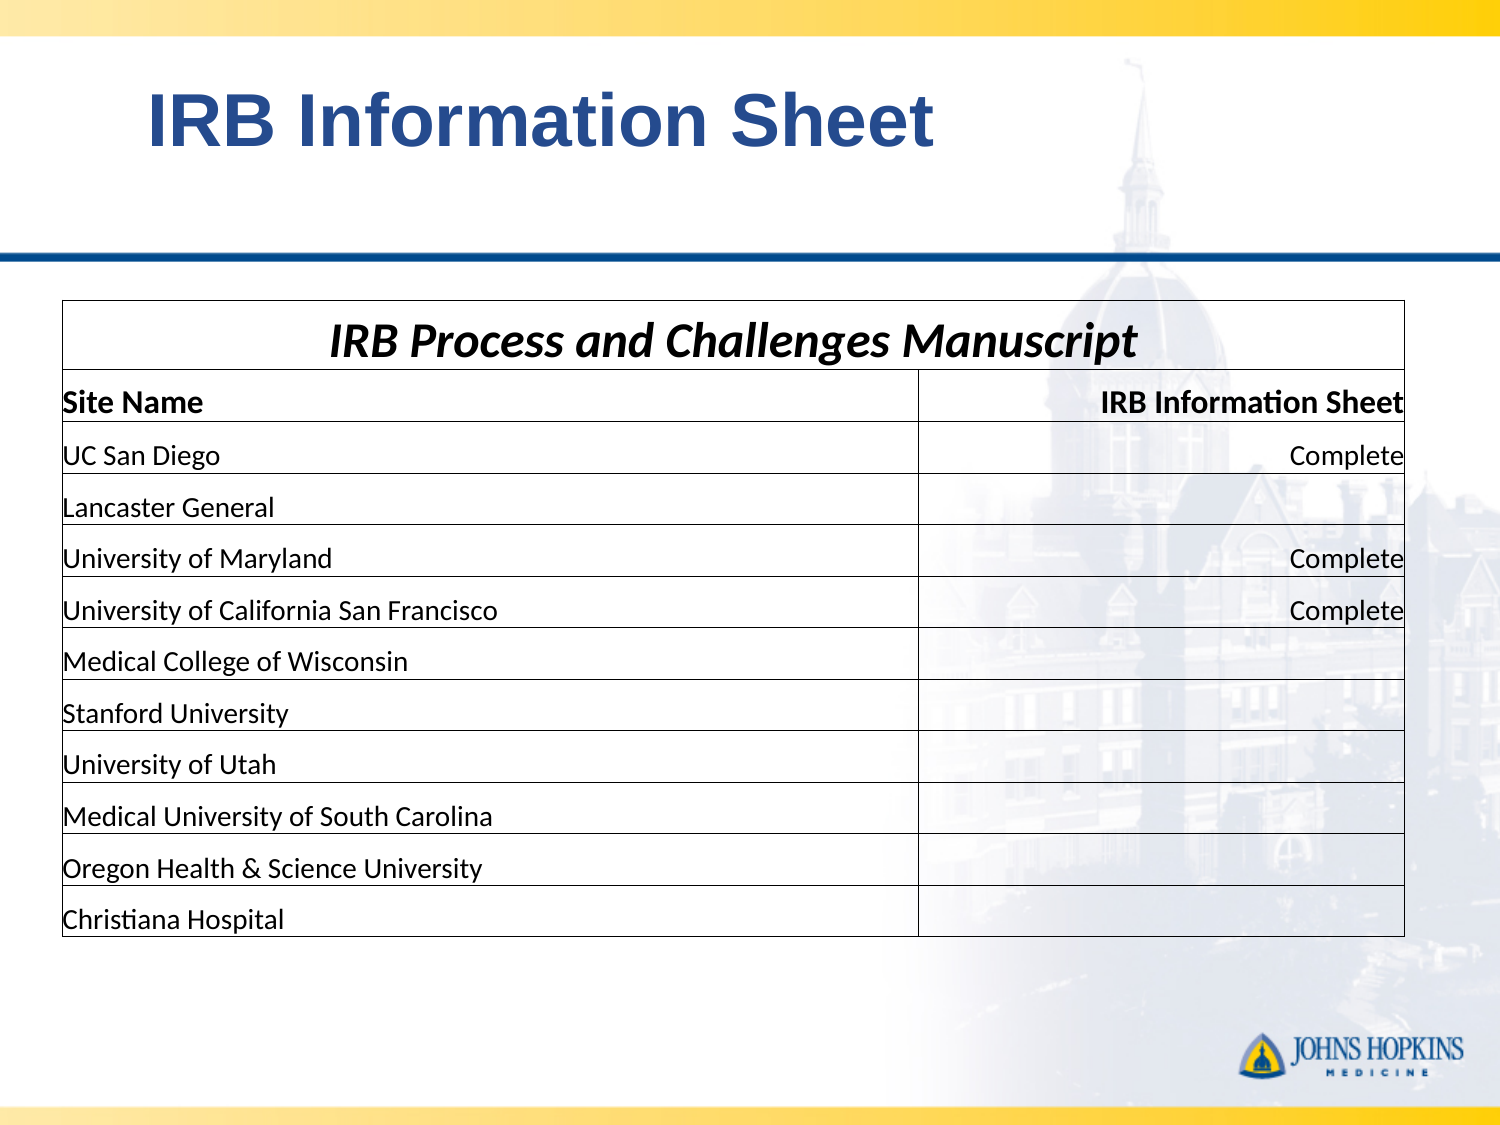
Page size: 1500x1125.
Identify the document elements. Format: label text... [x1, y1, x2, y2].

picture [0, 0, 1500, 1125]
table_cell Complete [919, 525, 1404, 576]
table_cell Oregon Health & Science University [63, 834, 918, 885]
table_cell Complete [919, 577, 1404, 627]
table_cell Medical College of Wisconsin [63, 628, 918, 679]
title IRB Information Sheet [132, 63, 1409, 252]
table_cell [919, 474, 1404, 524]
table_cell [919, 680, 1404, 730]
table_cell [919, 731, 1404, 782]
table_cell Complete [919, 422, 1404, 473]
table_cell [919, 628, 1404, 679]
table_cell Lancaster General [63, 474, 918, 524]
table_cell University of Maryland [63, 525, 918, 576]
table_header IRB Process and Challenges Manuscript [63, 301, 1404, 369]
table_cell University of California San Francisco [63, 577, 918, 627]
table_cell [919, 886, 1404, 936]
table_cell University of Utah [63, 731, 918, 782]
table_cell IRB Information Sheet [919, 370, 1404, 421]
table_cell UC San Diego [63, 422, 918, 473]
table_cell Christiana Hospital [63, 886, 918, 936]
table_cell Medical University of South Carolina [63, 783, 918, 833]
table_cell Stanford University [63, 680, 918, 730]
table_cell [919, 783, 1404, 833]
table_cell [919, 834, 1404, 885]
table_cell Site Name [63, 370, 918, 421]
